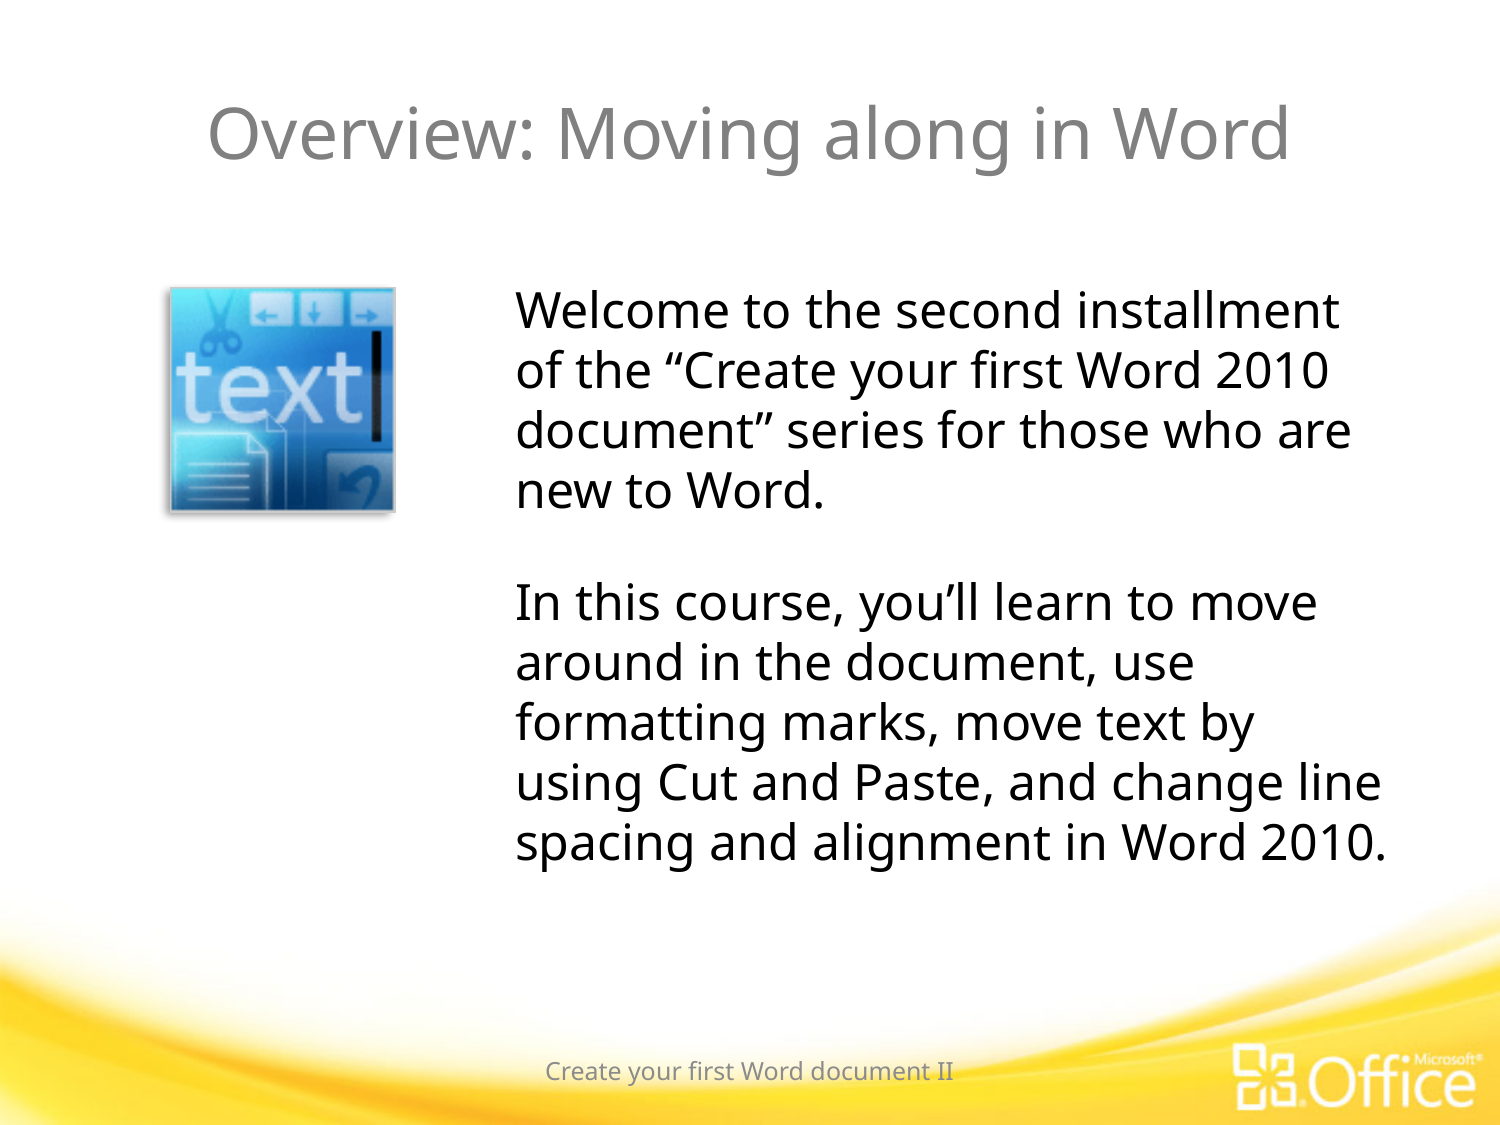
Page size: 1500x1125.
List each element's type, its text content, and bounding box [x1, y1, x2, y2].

list Welcome to the second installment of the “Create your first Word 2010 document” series for those who are new to Word. In this course, you’ll learn to move around in the document, use formatting marks, move text by using Cut and Paste, and change line spacing and alignment in Word 2010. [500, 270, 1413, 984]
picture [0, 0, 1500, 1125]
title Overview: Moving along in Word [75, 55, 1425, 206]
footer Create your first Word document II [512, 1042, 988, 1103]
